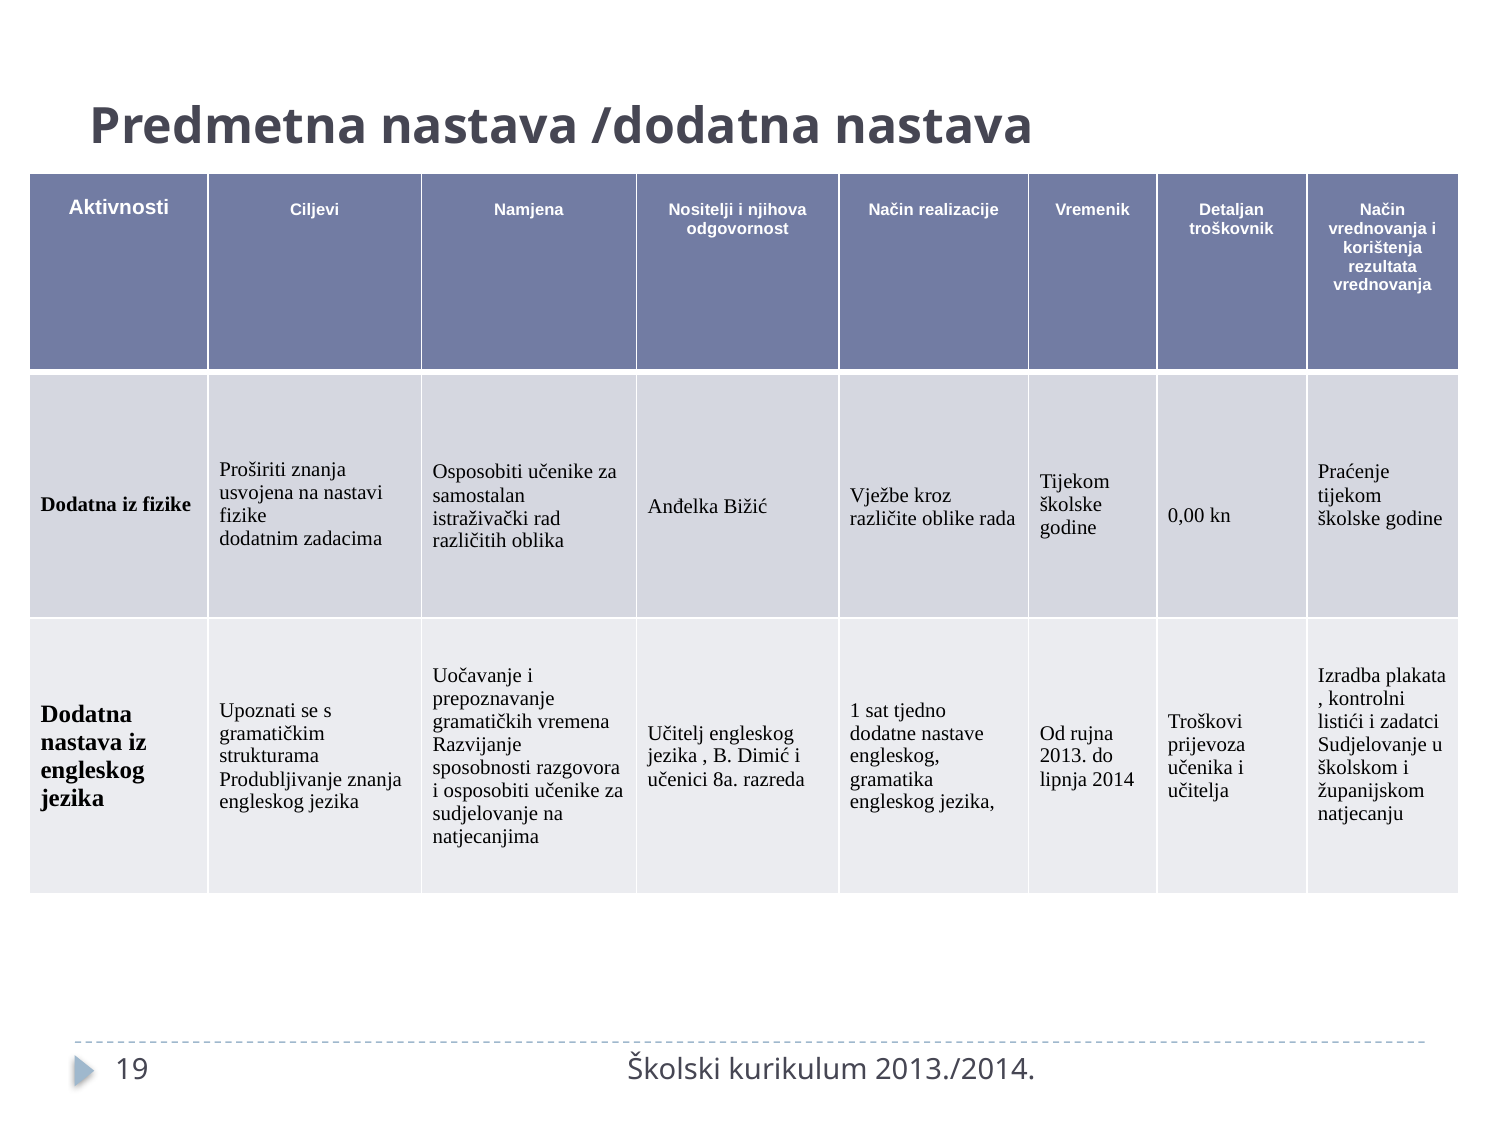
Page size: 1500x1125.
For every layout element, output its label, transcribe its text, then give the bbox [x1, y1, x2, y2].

footer Školski kurikulum 2013./2014. [475, 1042, 1051, 1103]
table_header Način realizacije [840, 174, 1028, 369]
table_header Vremenik [1029, 174, 1156, 369]
table_cell Uočavanje i prepoznavanje gramatičkih vremena Razvijanje sposobnosti razgovora i osposobiti učenike za sudjelovanje na natjecanjima [422, 619, 636, 893]
table_header Nositelji i njihova odgovornost [637, 174, 838, 369]
table_cell Praćenje tijekom školske godine [1308, 375, 1458, 617]
table_header Ciljevi [209, 174, 421, 369]
table_header Detaljan troškovnik [1158, 174, 1306, 369]
table_cell Od rujna 2013. do lipnja 2014 [1029, 619, 1156, 893]
table_header Aktivnosti [30, 174, 207, 369]
table_cell Vježbe kroz različite oblike rada [840, 375, 1028, 617]
slide_number 19 [100, 1042, 426, 1103]
table_cell Tijekom školske godine [1029, 375, 1156, 617]
table_cell 0,00 kn [1158, 375, 1306, 617]
table_header Način vrednovanja i korištenja rezultata vrednovanja [1308, 174, 1458, 369]
table_cell Osposobiti učenike za samostalan istraživački rad različitih oblika [422, 375, 636, 617]
table_cell Upoznati se s gramatičkim strukturama Produbljivanje znanja engleskog jezika [209, 619, 421, 893]
table_cell Učitelj engleskog jezika , B. Dimić i učenici 8a. razreda [637, 619, 838, 893]
table_cell Izradba plakata , kontrolni listići i zadatci Sudjelovanje u školskom i županijskom natjecanju [1308, 619, 1458, 893]
table_cell 1 sat tjedno dodatne nastave engleskog, gramatika engleskog jezika, [840, 619, 1028, 893]
table_header Namjena [422, 174, 636, 369]
table_cell Proširiti znanja usvojena na nastavi fizike dodatnim zadacima [209, 375, 421, 617]
table_cell Anđelka Bižić [637, 375, 838, 617]
table_cell Dodatna nastava iz engleskog jezika [30, 619, 207, 893]
table_cell Dodatna iz fizike [30, 375, 207, 617]
table_cell Troškovi prijevoza učenika i učitelja [1158, 619, 1306, 893]
title Predmetna nastava /dodatna nastava [75, 45, 1425, 161]
